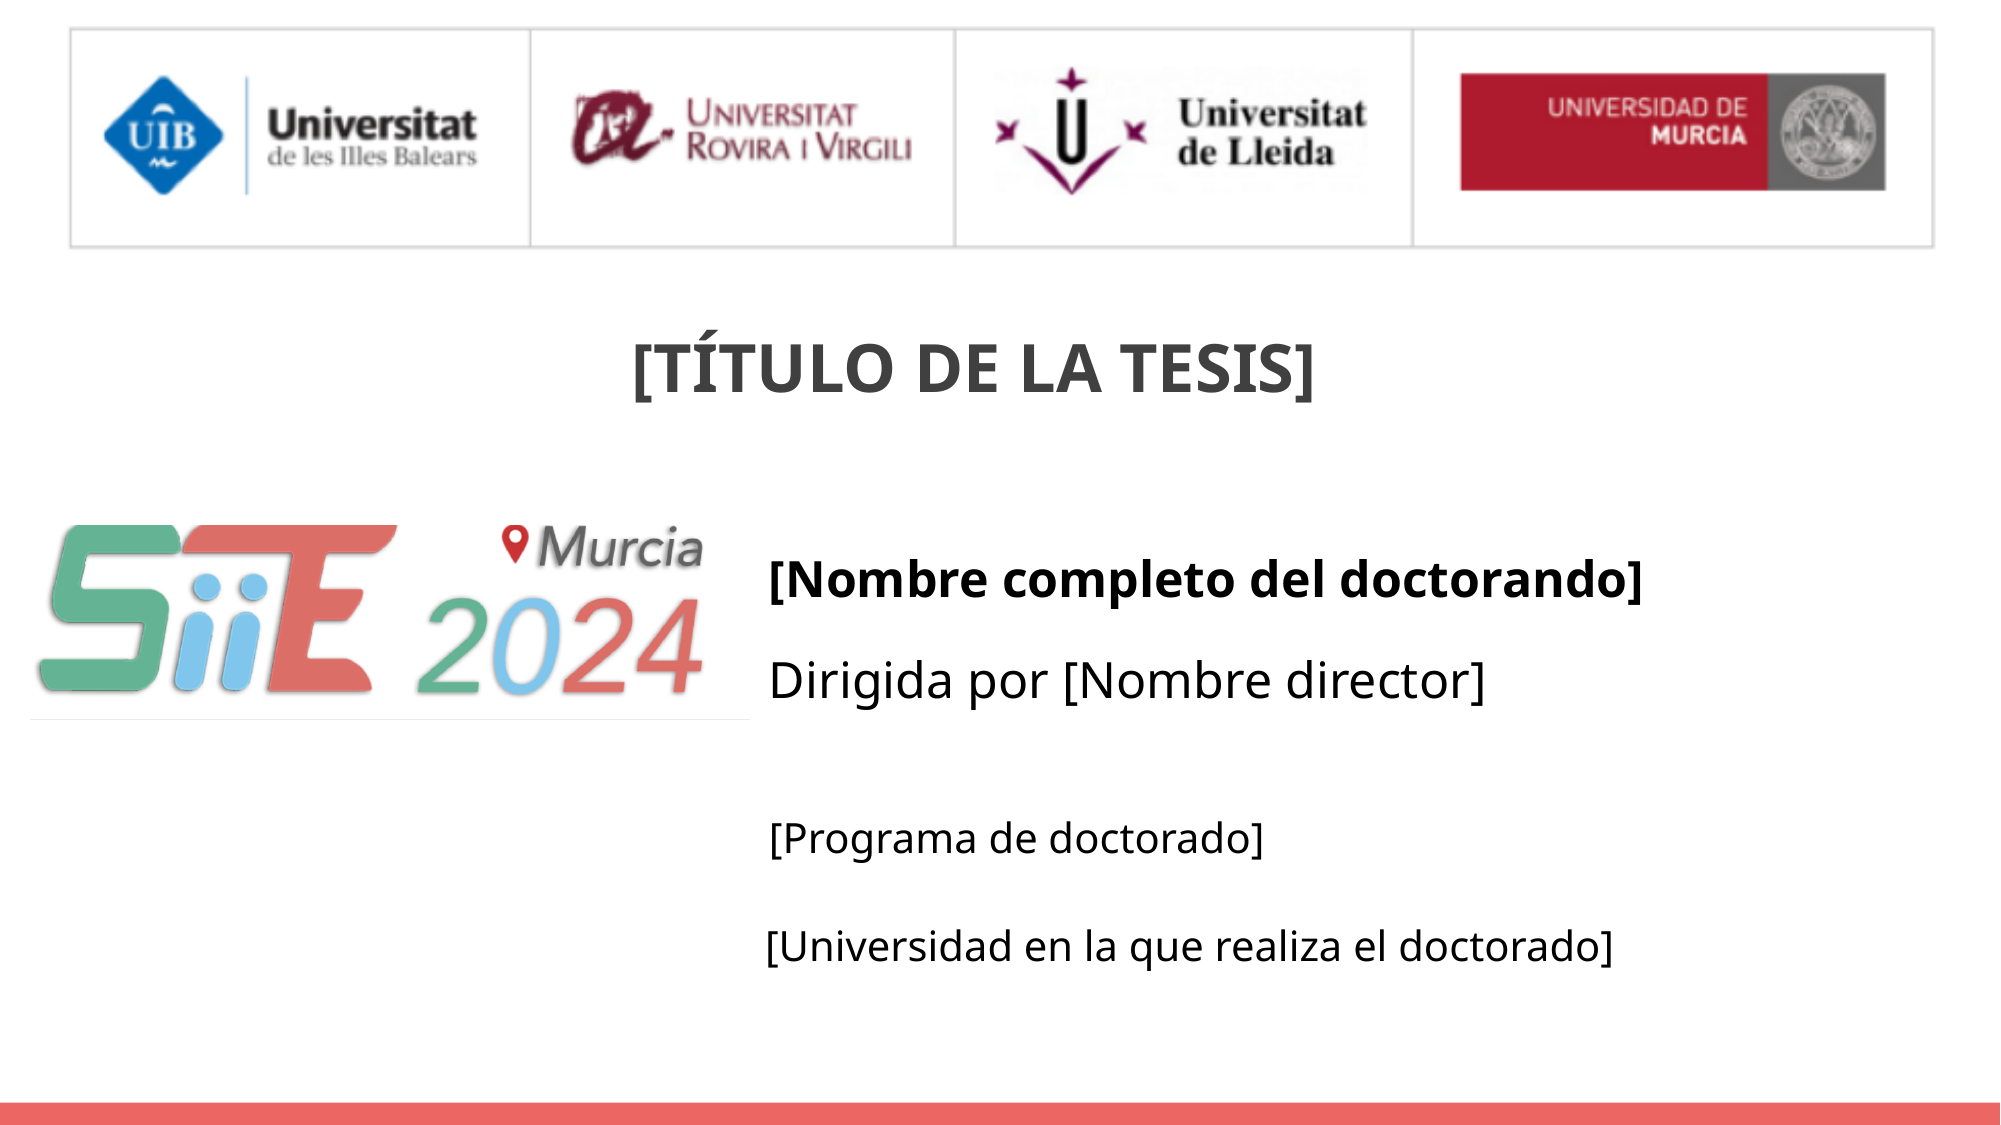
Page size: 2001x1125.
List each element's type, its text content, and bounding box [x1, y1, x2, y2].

picture [59, 21, 1940, 252]
text_box [Universidad en la que realiza el doctorado] [750, 912, 1979, 1005]
text_box [TÍTULO DE LA TESIS] [171, 267, 1778, 414]
text_box Dirigida por [Nombre director] [754, 640, 1885, 733]
text_box [Nombre completo del doctorando] [754, 539, 1885, 632]
text_box [Programa de doctorado] [754, 804, 1940, 897]
picture [30, 525, 750, 756]
